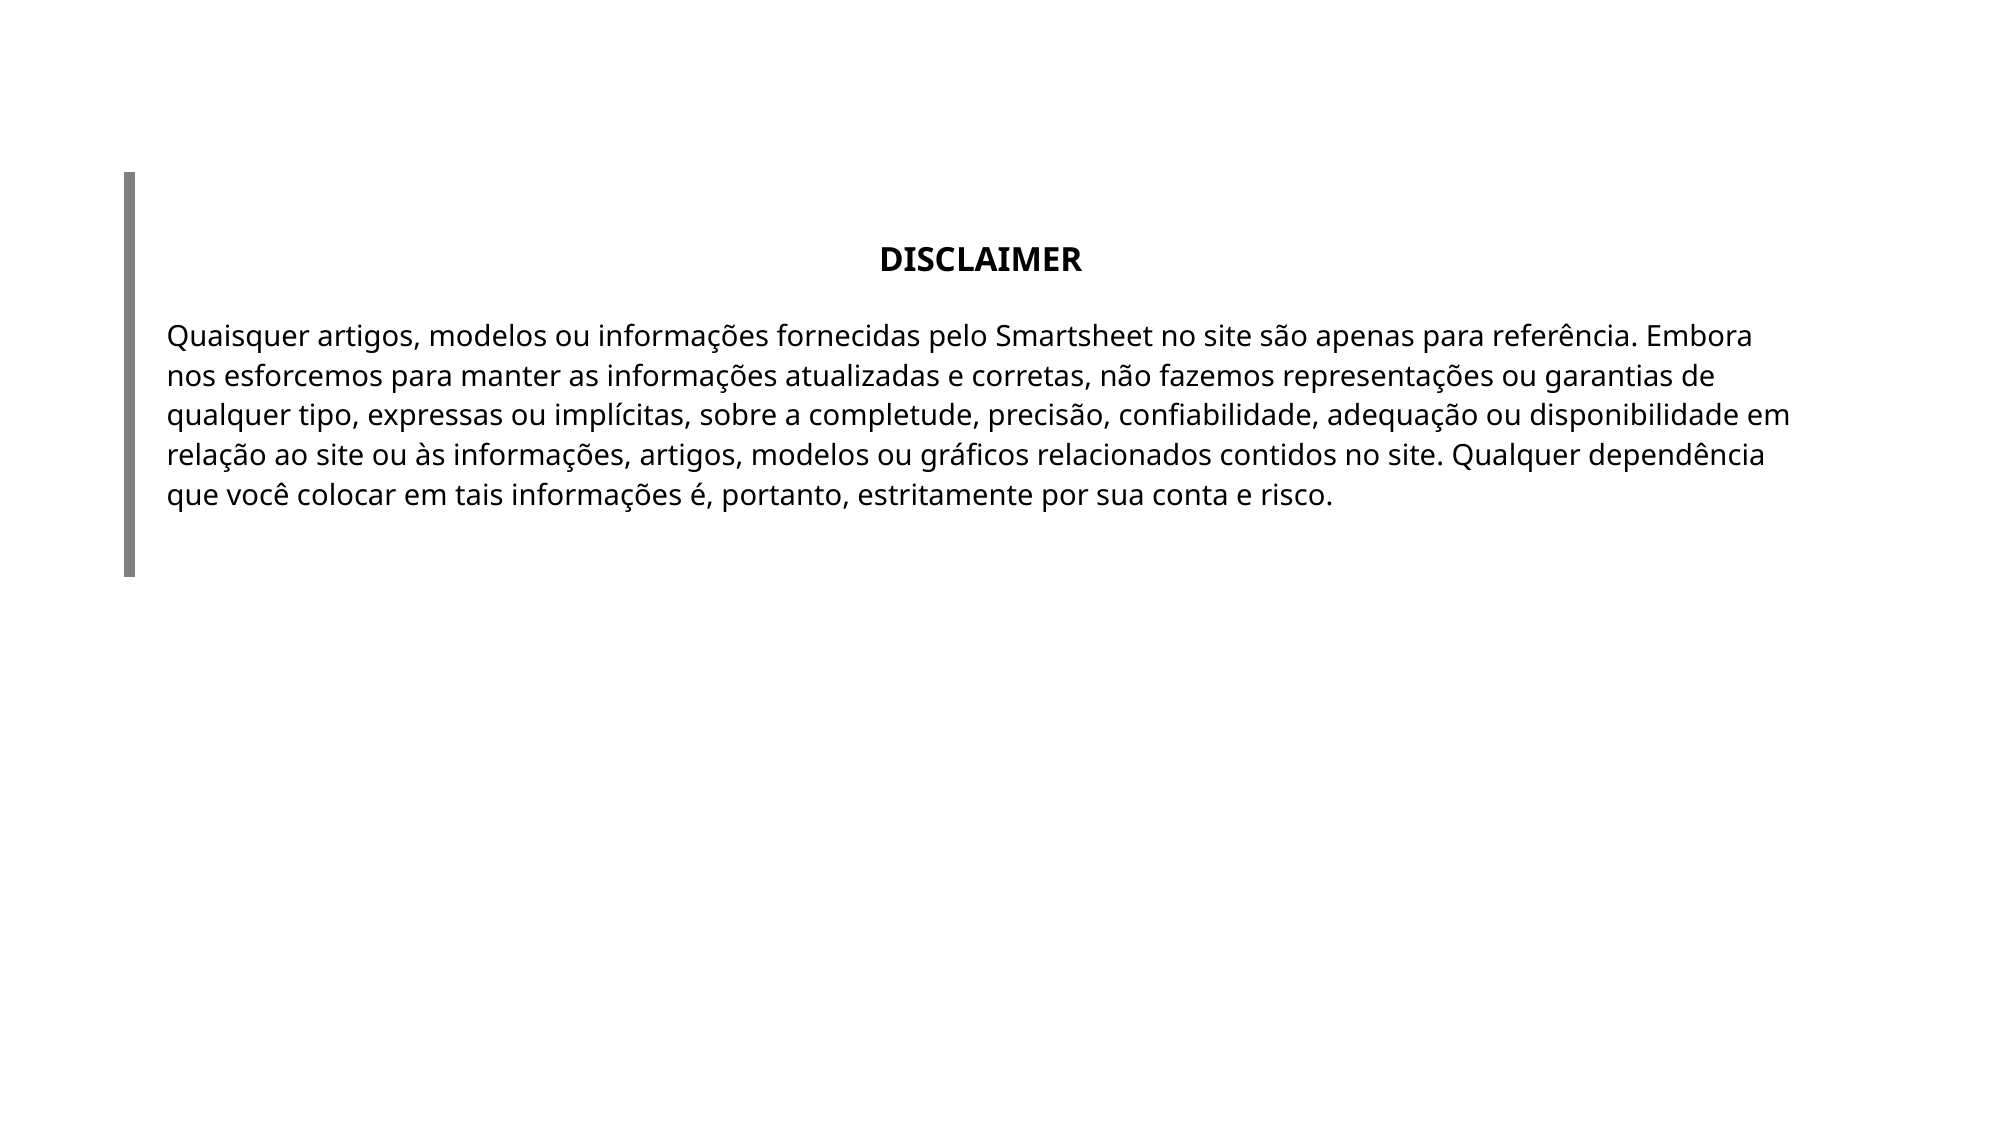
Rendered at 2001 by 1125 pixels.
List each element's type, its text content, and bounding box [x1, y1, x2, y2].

table_header DISCLAIMER Quaisquer artigos, modelos ou informações fornecidas pelo Smartsheet no site são apenas para referência. Embora nos esforcemos para manter as informações atualizadas e corretas, não fazemos representações ou garantias de qualquer tipo, expressas ou implícitas, sobre a completude, precisão, confiabilidade, adequação ou disponibilidade em relação ao site ou às informações, artigos, modelos ou gráficos relacionados contidos no site. Qualquer dependência que você colocar em tais informações é, portanto, estritamente por sua conta e risco. [135, 172, 1807, 577]
